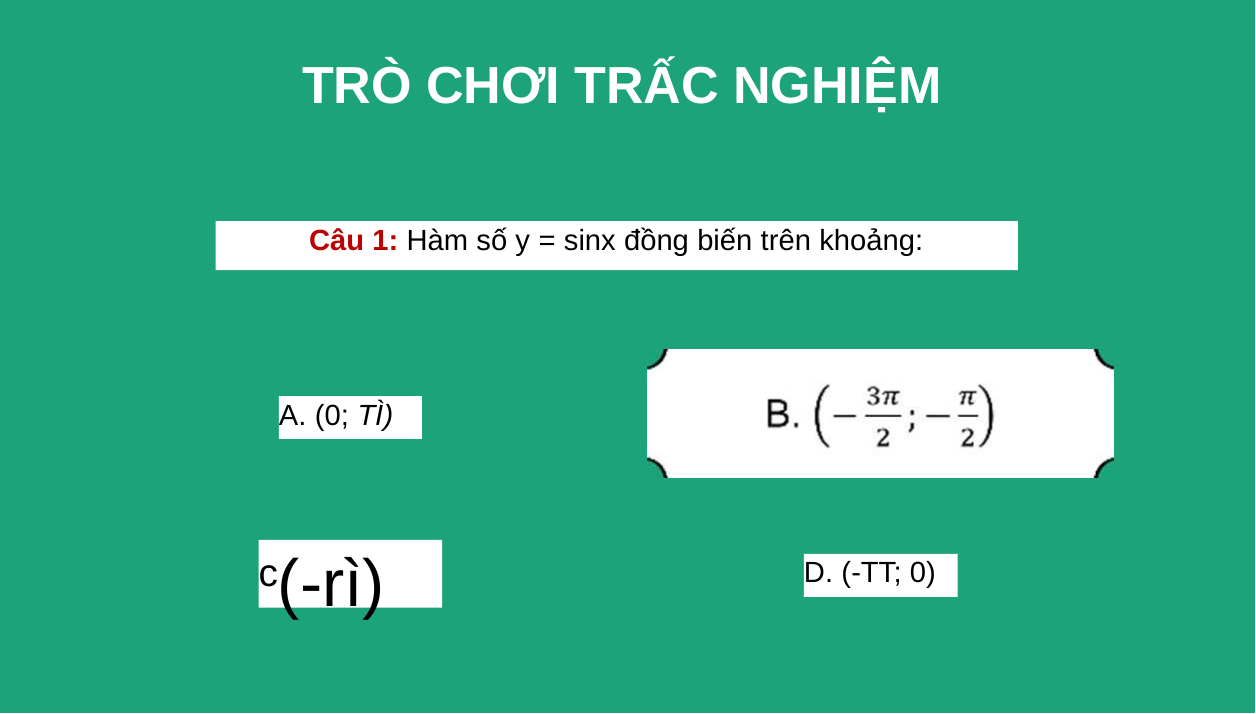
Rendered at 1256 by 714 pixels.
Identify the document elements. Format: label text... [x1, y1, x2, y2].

text_box c(-rì) [258, 539, 443, 608]
text_box A. (0; TÌ) [278, 396, 422, 439]
text_box Câu 1: Hàm số y = sinx đồng biến trên khoảng: [215, 221, 1018, 271]
text_box D. (-tt; 0) [803, 553, 958, 597]
text_box TRÒ CHƠI TRẤC NGHIỆM [302, 51, 957, 127]
picture [647, 349, 1114, 478]
